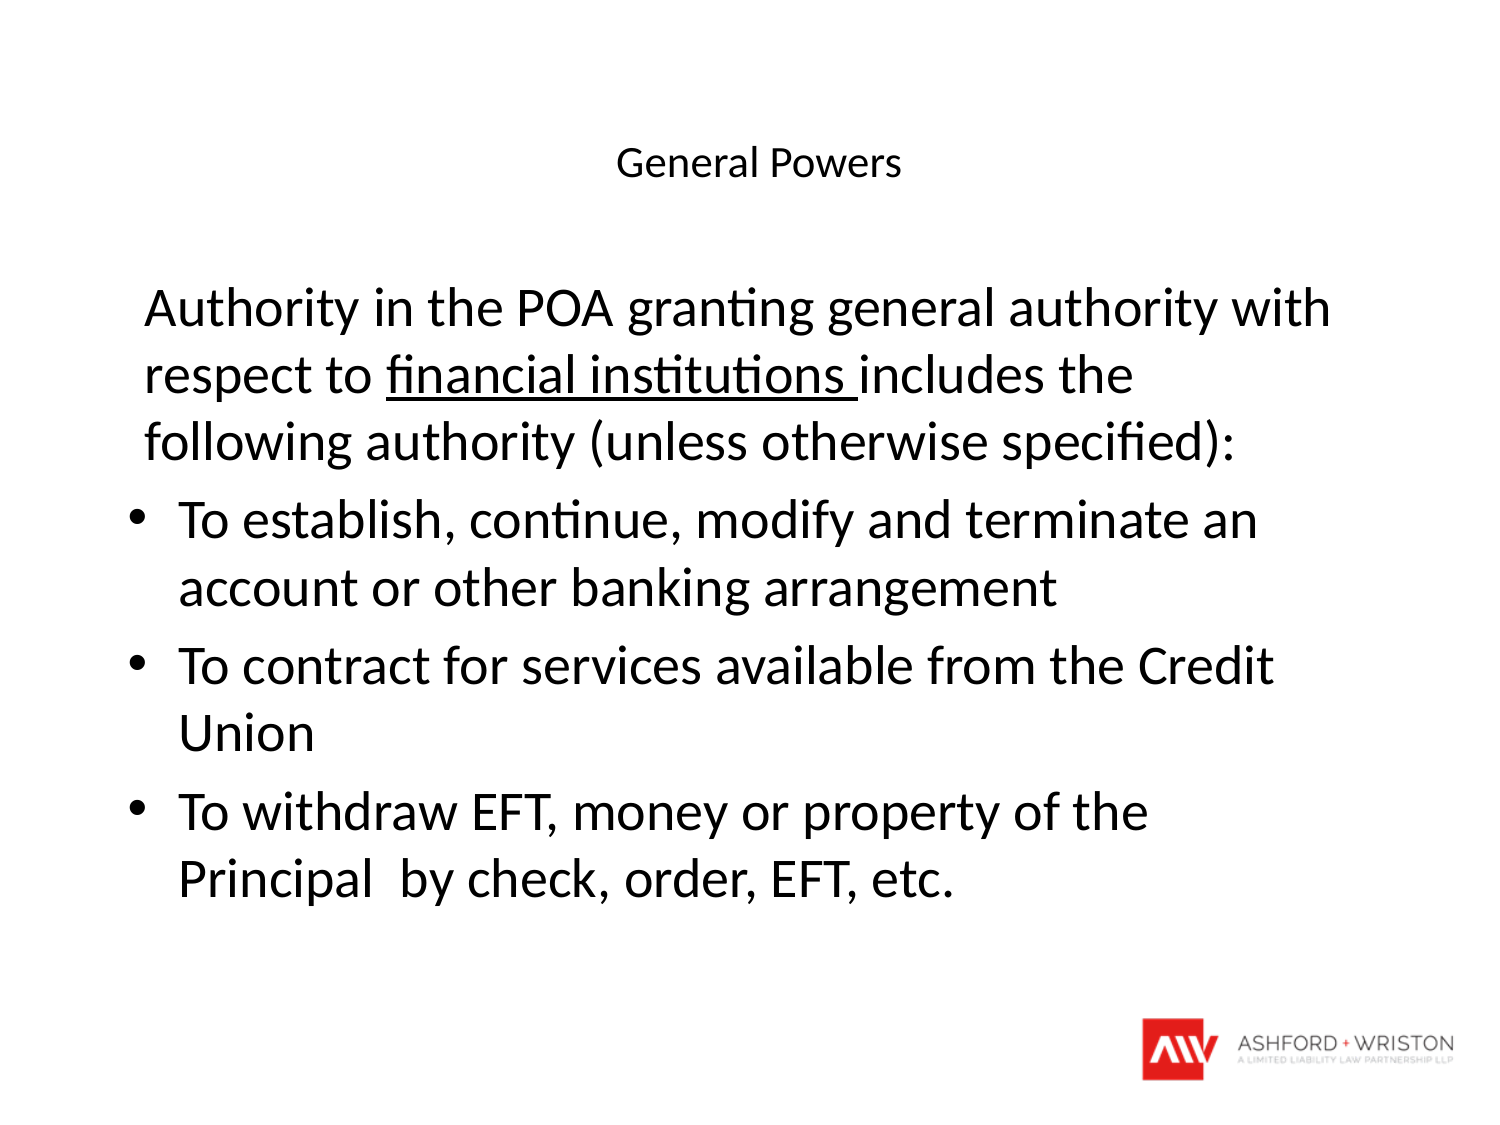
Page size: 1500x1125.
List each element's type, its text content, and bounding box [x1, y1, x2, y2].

list Authority in the POA granting general authority with respect to financial institutions includes the following authority (unless otherwise specified): To establish, continue, modify and terminate an account or other banking arrangement To contract for services available from the Credit Union To withdraw EFT, money or property of the Principal by check, order, EFT, etc. [112, 262, 1363, 928]
picture [1137, 1012, 1458, 1087]
title General Powers [174, 125, 1344, 262]
